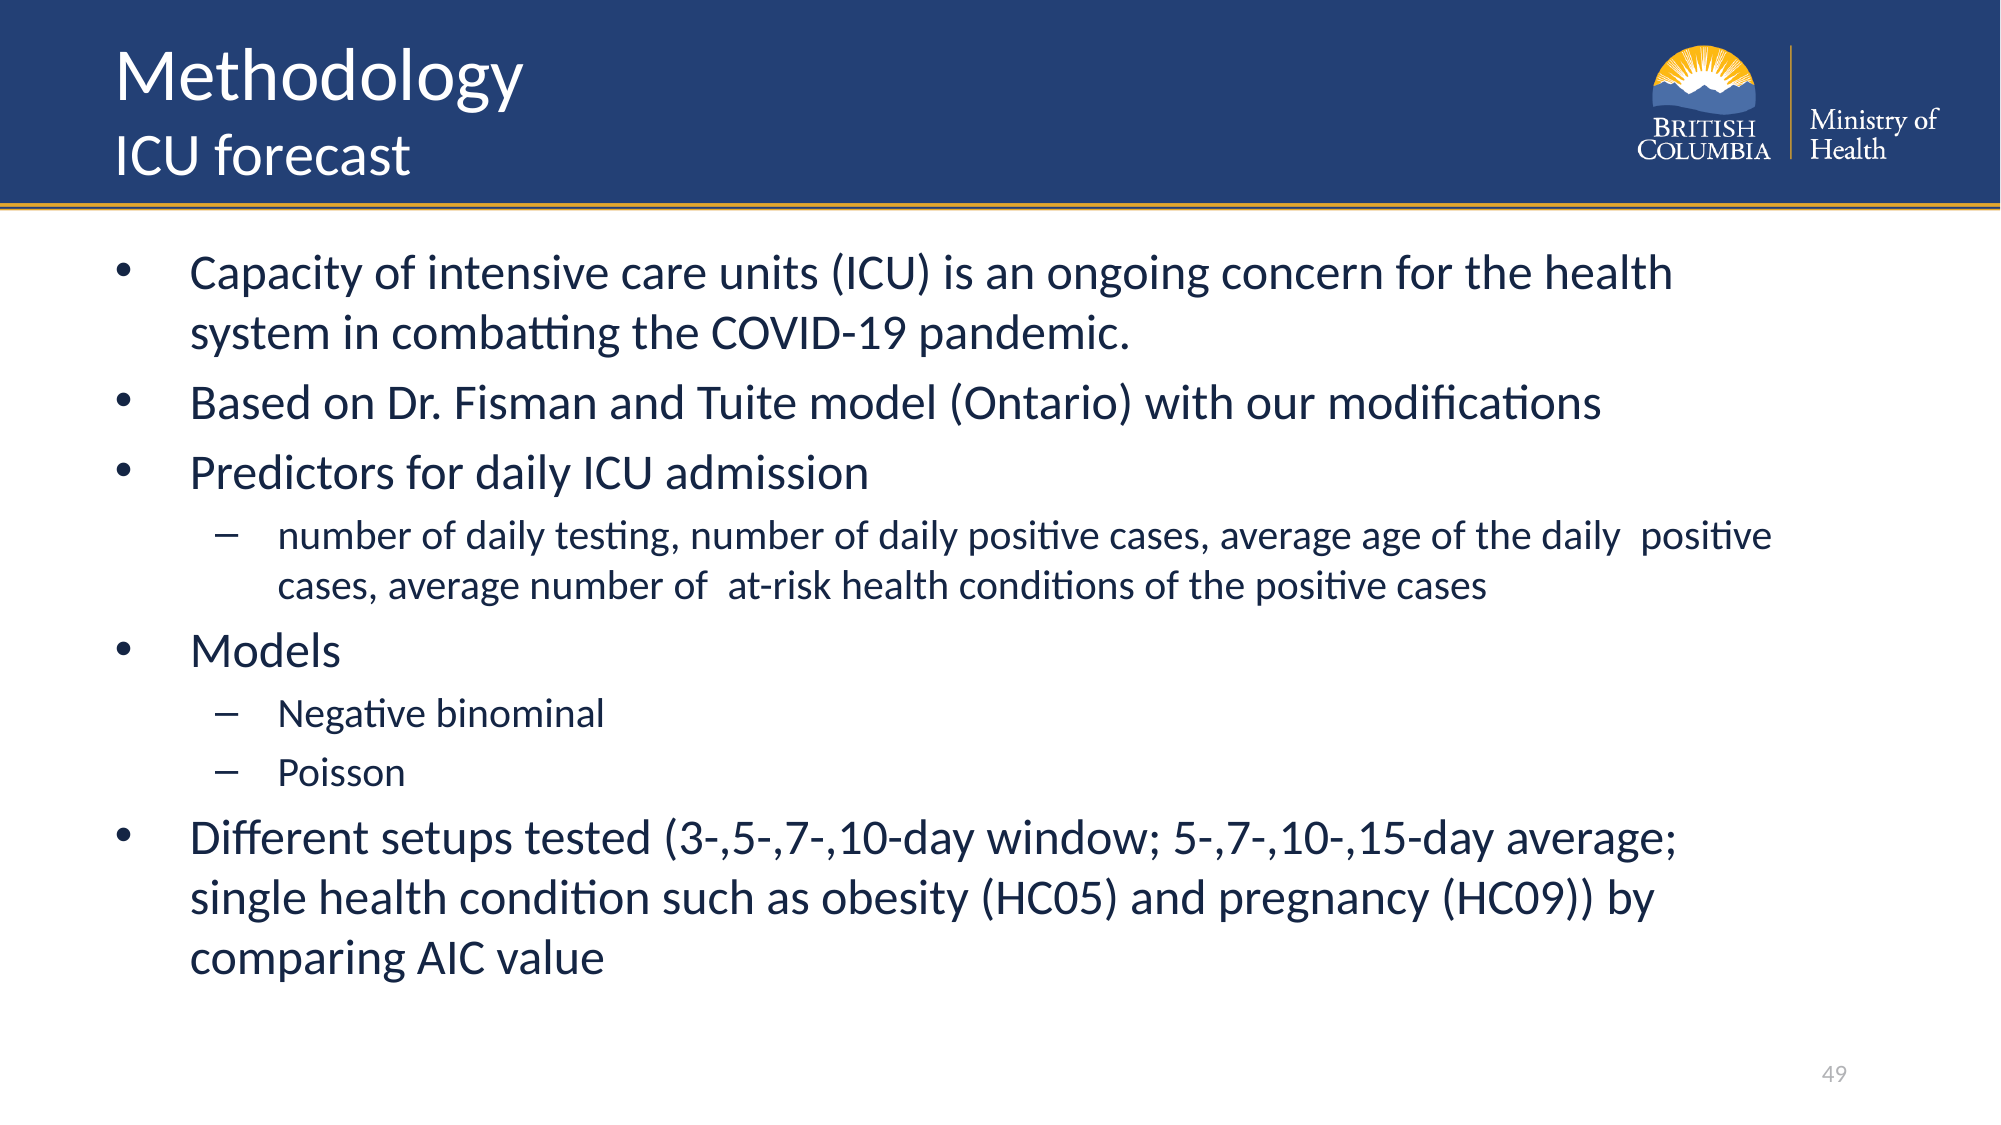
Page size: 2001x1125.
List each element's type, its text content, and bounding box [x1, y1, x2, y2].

picture [0, 0, 2001, 1125]
slide_number 49 [1412, 1042, 1863, 1103]
list Capacity of intensive care units (ICU) is an ongoing concern for the health system in combatting the COVID-19 pandemic. Based on Dr. Fisman and Tuite model (Ontario) with our modifications Predictors for daily ICU admission number of daily testing, number of daily positive cases, average age of the daily positive cases, average number of at-risk health conditions of the positive cases Models Negative binominal Poisson Different setups tested (3-,5-,7-,10-day window; 5-,7-,10-,15-day average; single health condition such as obesity (HC05) and pregnancy (HC09)) by comparing AIC value [99, 231, 1796, 1083]
title Methodology ICU forecast [99, 12, 1900, 201]
